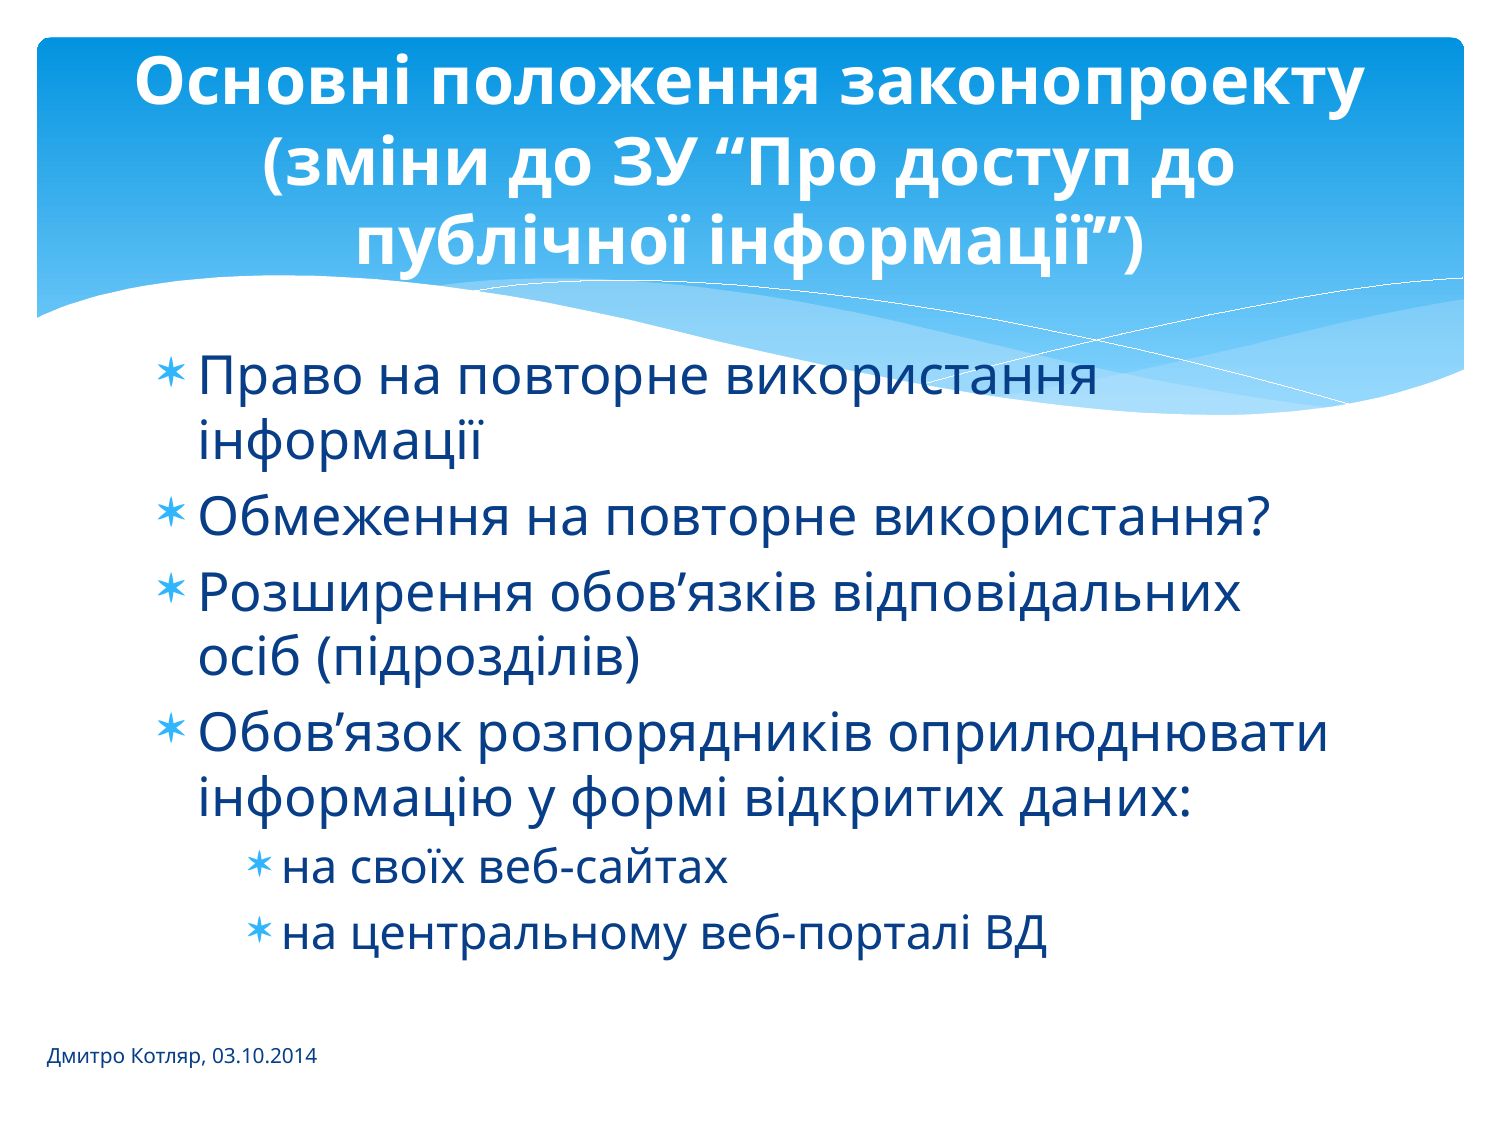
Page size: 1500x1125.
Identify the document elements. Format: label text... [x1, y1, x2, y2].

title Основні положення законопроекту (зміни до ЗУ “Про доступ до публічної інформації”) [75, 55, 1425, 261]
footer Дмитро Котляр, 03.10.2014 [31, 1025, 653, 1086]
list Право на повторне використання інформації Обмеження на повторне використання? Розширення обов’язків відповідальних осіб (підрозділів) Обов’язок розпорядників оприлюднювати інформацію у формі відкритих даних: на своїх веб-сайтах на центральному веб-порталі ВД [143, 333, 1359, 1026]
